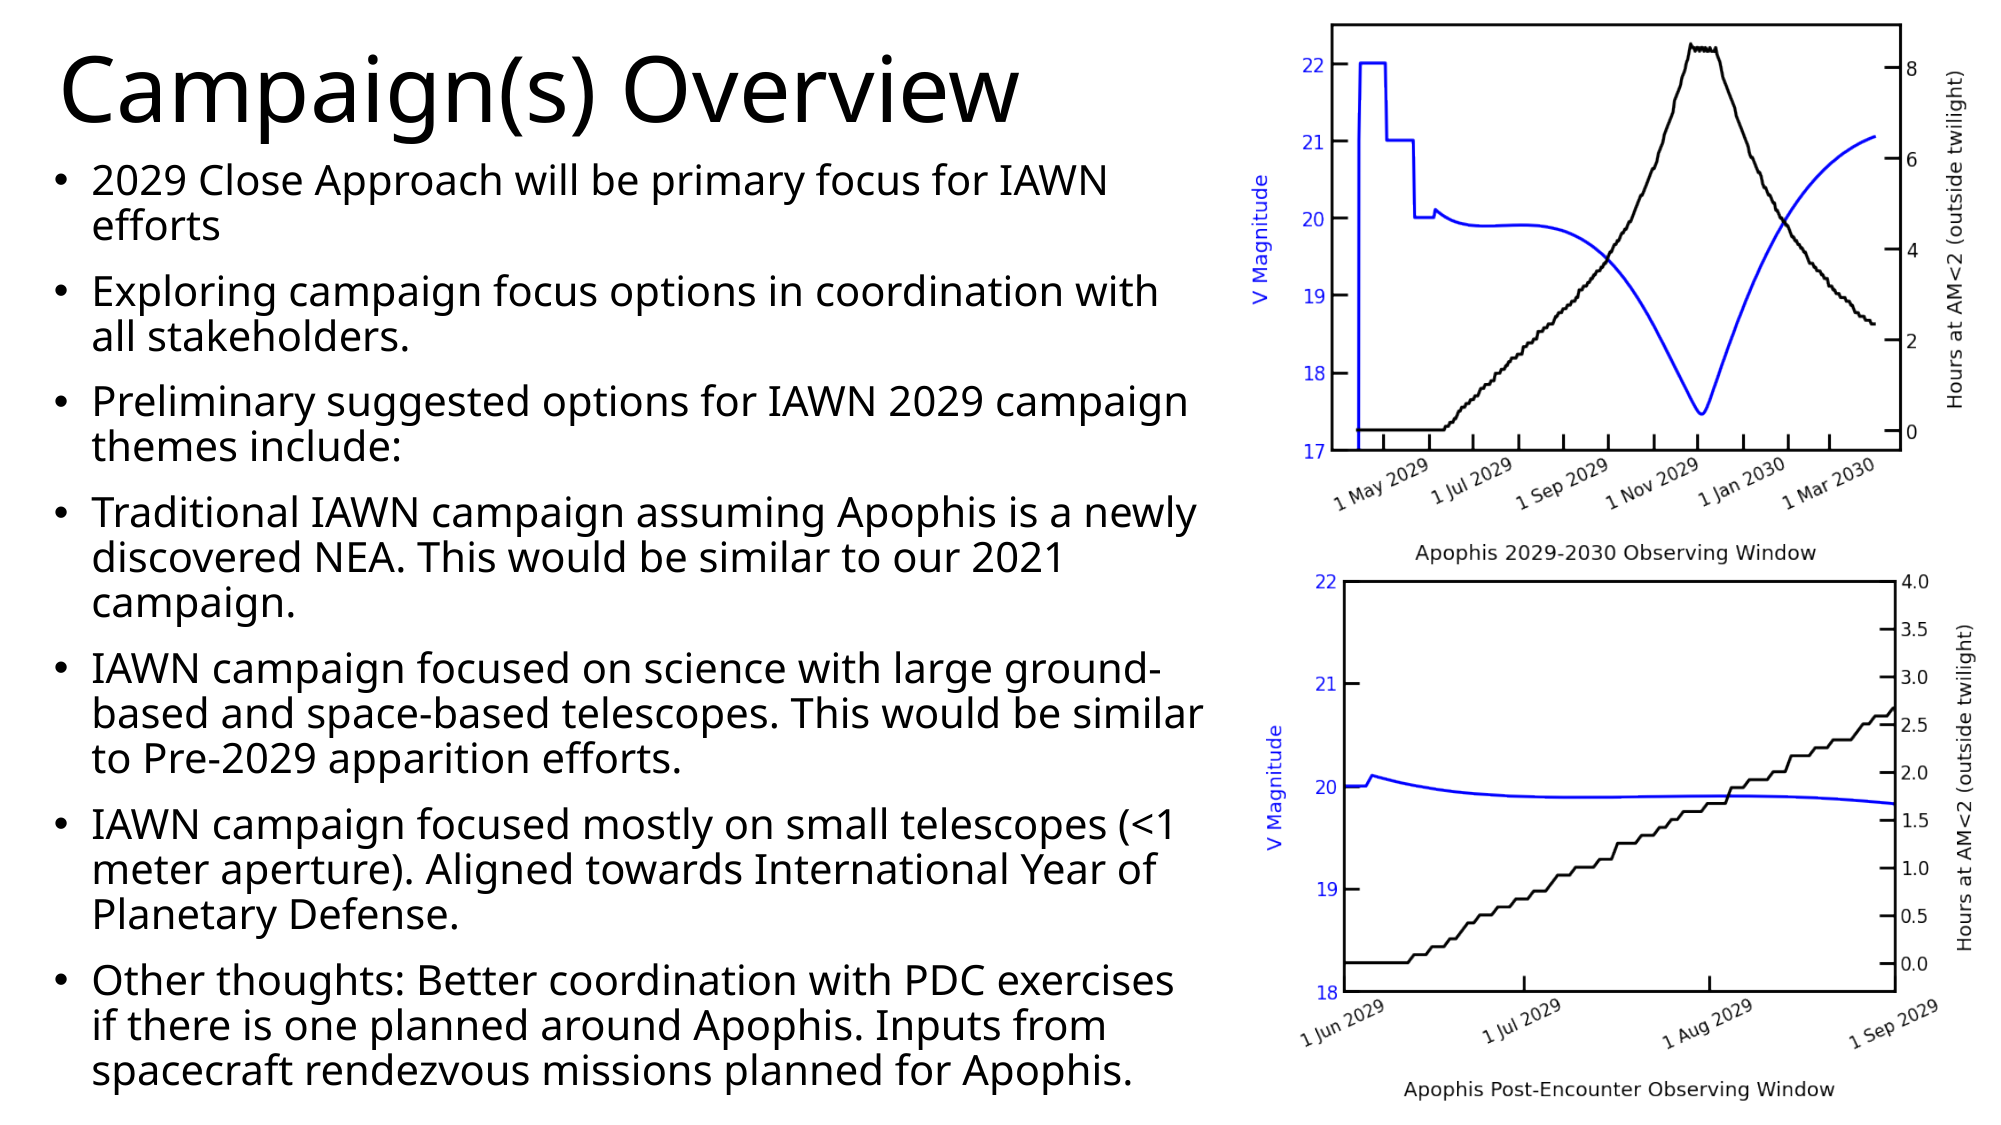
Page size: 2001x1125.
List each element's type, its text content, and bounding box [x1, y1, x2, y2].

title Campaign(s) Overview [43, 15, 1240, 172]
list 2029 Close Approach will be primary focus for IAWN efforts Exploring campaign focus options in coordination with all stakeholders. Preliminary suggested options for IAWN 2029 campaign themes include: Traditional IAWN campaign assuming Apophis is a newly discovered NEA. This would be similar to our 2021 campaign. IAWN campaign focused on science with large ground-based and space-based telescopes. This would be similar to Pre-2029 apparition efforts. IAWN campaign focused mostly on small telescopes (<1 meter aperture). Aligned towards International Year of Planetary Defense. Other thoughts: Better coordination with PDC exercises if there is one planned around Apophis. Inputs from spacecraft rendezvous missions planned for Apophis. [38, 151, 1222, 1038]
picture [1240, 14, 1989, 1113]
